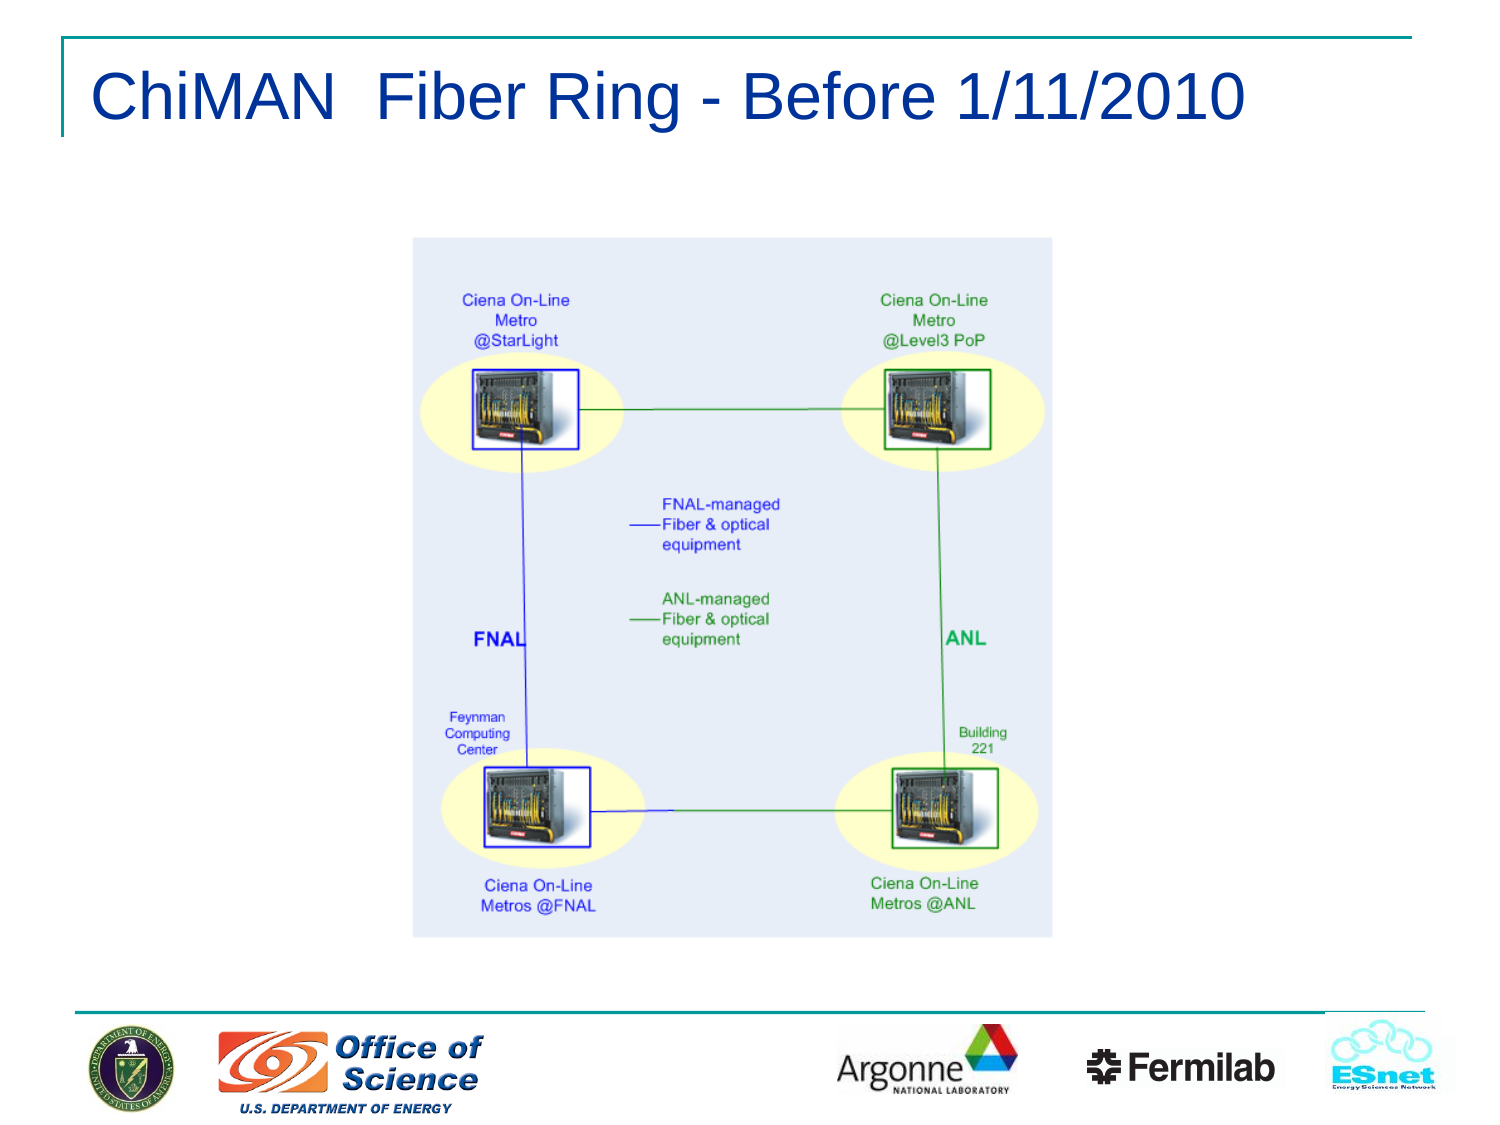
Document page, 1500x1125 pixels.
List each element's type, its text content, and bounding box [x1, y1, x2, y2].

picture [837, 1024, 1018, 1094]
picture [1325, 1012, 1456, 1095]
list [412, 237, 1053, 938]
picture [212, 1024, 492, 1120]
picture [1087, 1049, 1285, 1088]
picture [87, 1024, 175, 1113]
title ChiMAN Fiber Ring - Before 1/11/2010 [74, 45, 1426, 233]
